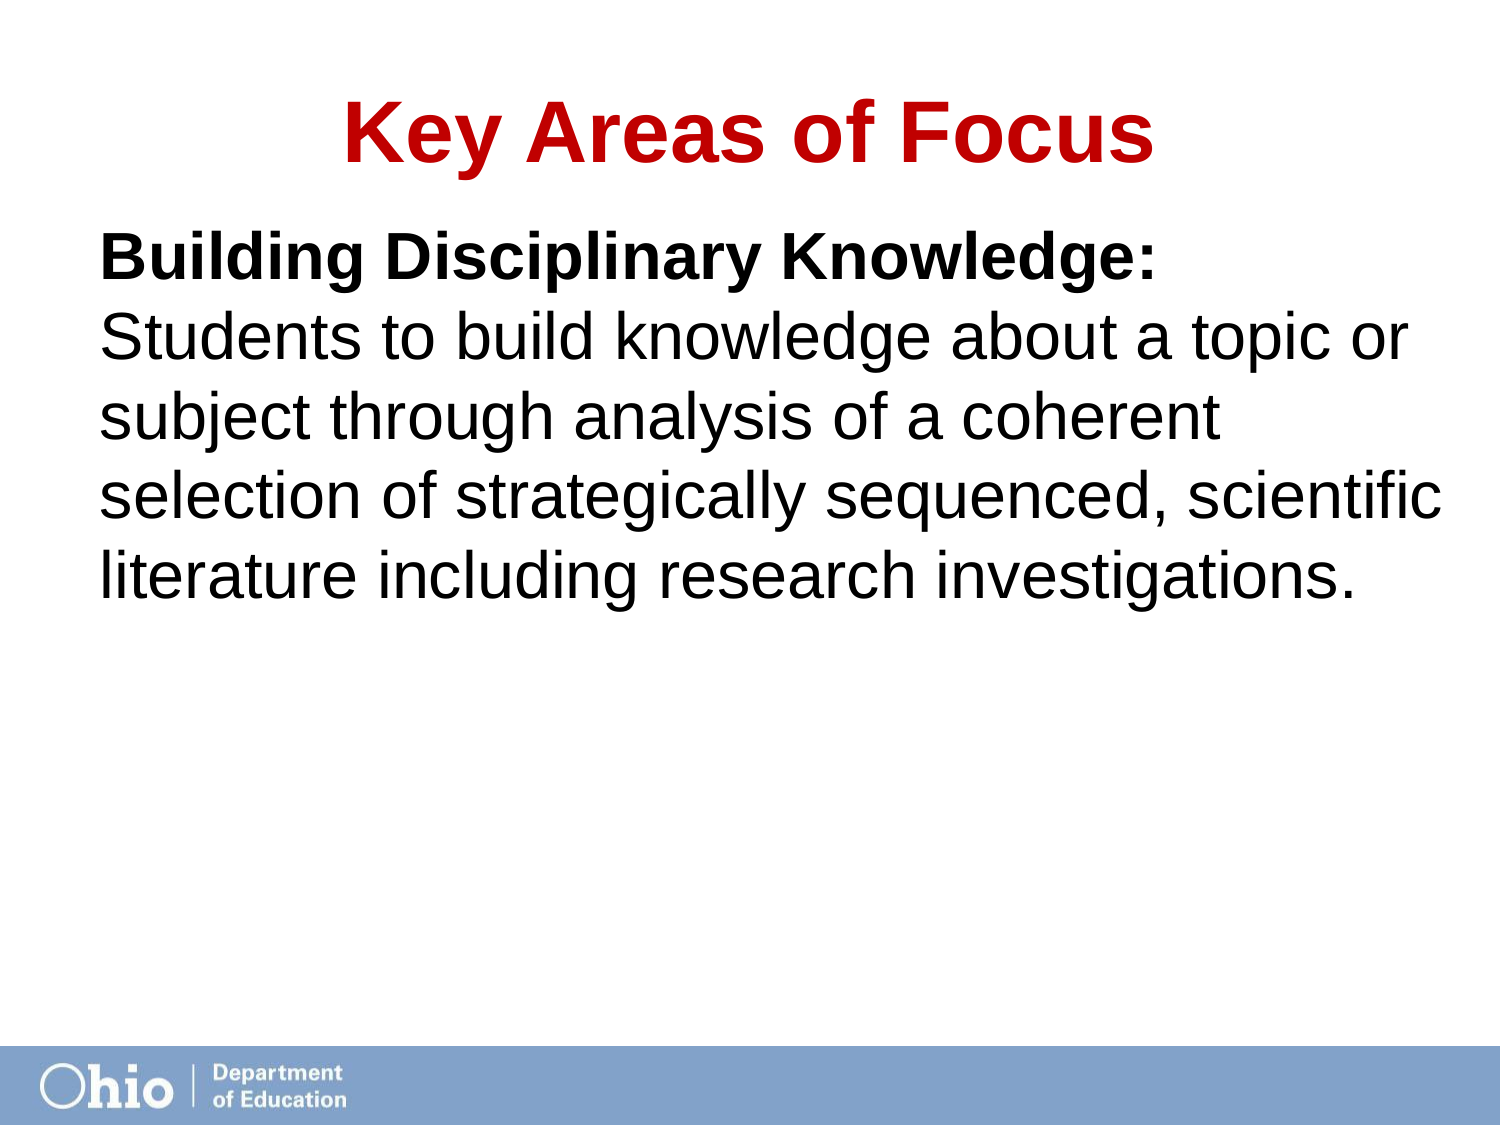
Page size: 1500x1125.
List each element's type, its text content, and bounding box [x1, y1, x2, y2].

picture [0, 1046, 1500, 1125]
list Building Disciplinary Knowledge: Students to build knowledge about a topic or subject through analysis of a coherent selection of strategically sequenced, scientific literature including research investigations. [87, 212, 1450, 953]
title Key Areas of Focus [75, 75, 1425, 181]
